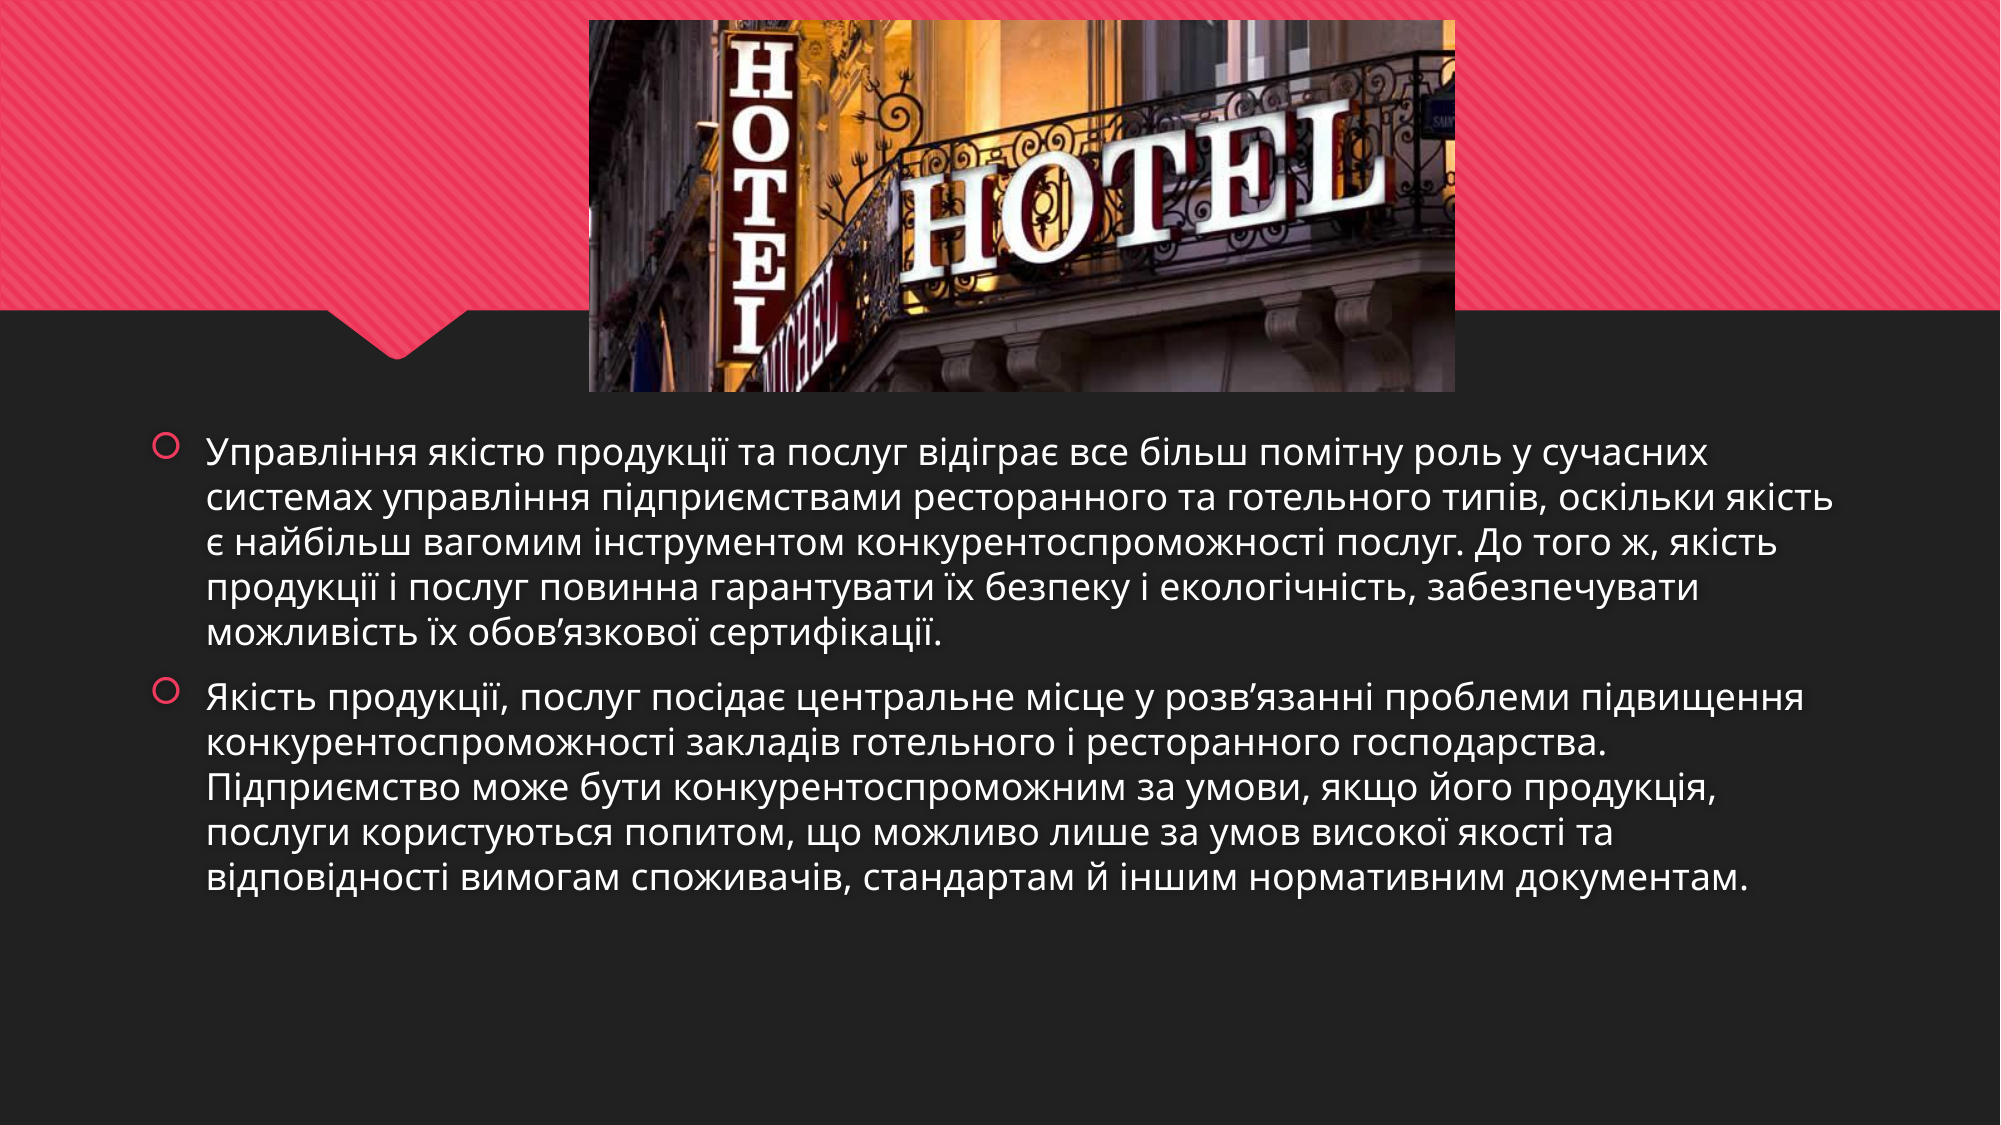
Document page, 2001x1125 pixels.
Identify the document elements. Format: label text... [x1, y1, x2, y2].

list Управління якістю продукції та послуг відіграє все більш помітну роль у сучасних системах управління підприємствами ресторанного та готельного типів, оскільки якість є найбільш вагомим інструментом конкурентоспроможності послуг. До того ж, якість продукції і послуг повинна гарантувати їх безпеку і екологічність, забезпечувати можливість їх обов’язкової сертифікації. Якість продукції, послуг посідає центральне місце у розв’язанні проблеми підвищення конкурентоспроможності закладів готельного і ресторанного господарства. Підприємство може бути конкурентоспроможним за умови, якщо його продукція, послуги користуються попитом, що можливо лише за умов високої якості та відповідності вимогам споживачів, стандартам й іншим нормативним документам. [134, 364, 1866, 962]
picture [589, 20, 1455, 393]
